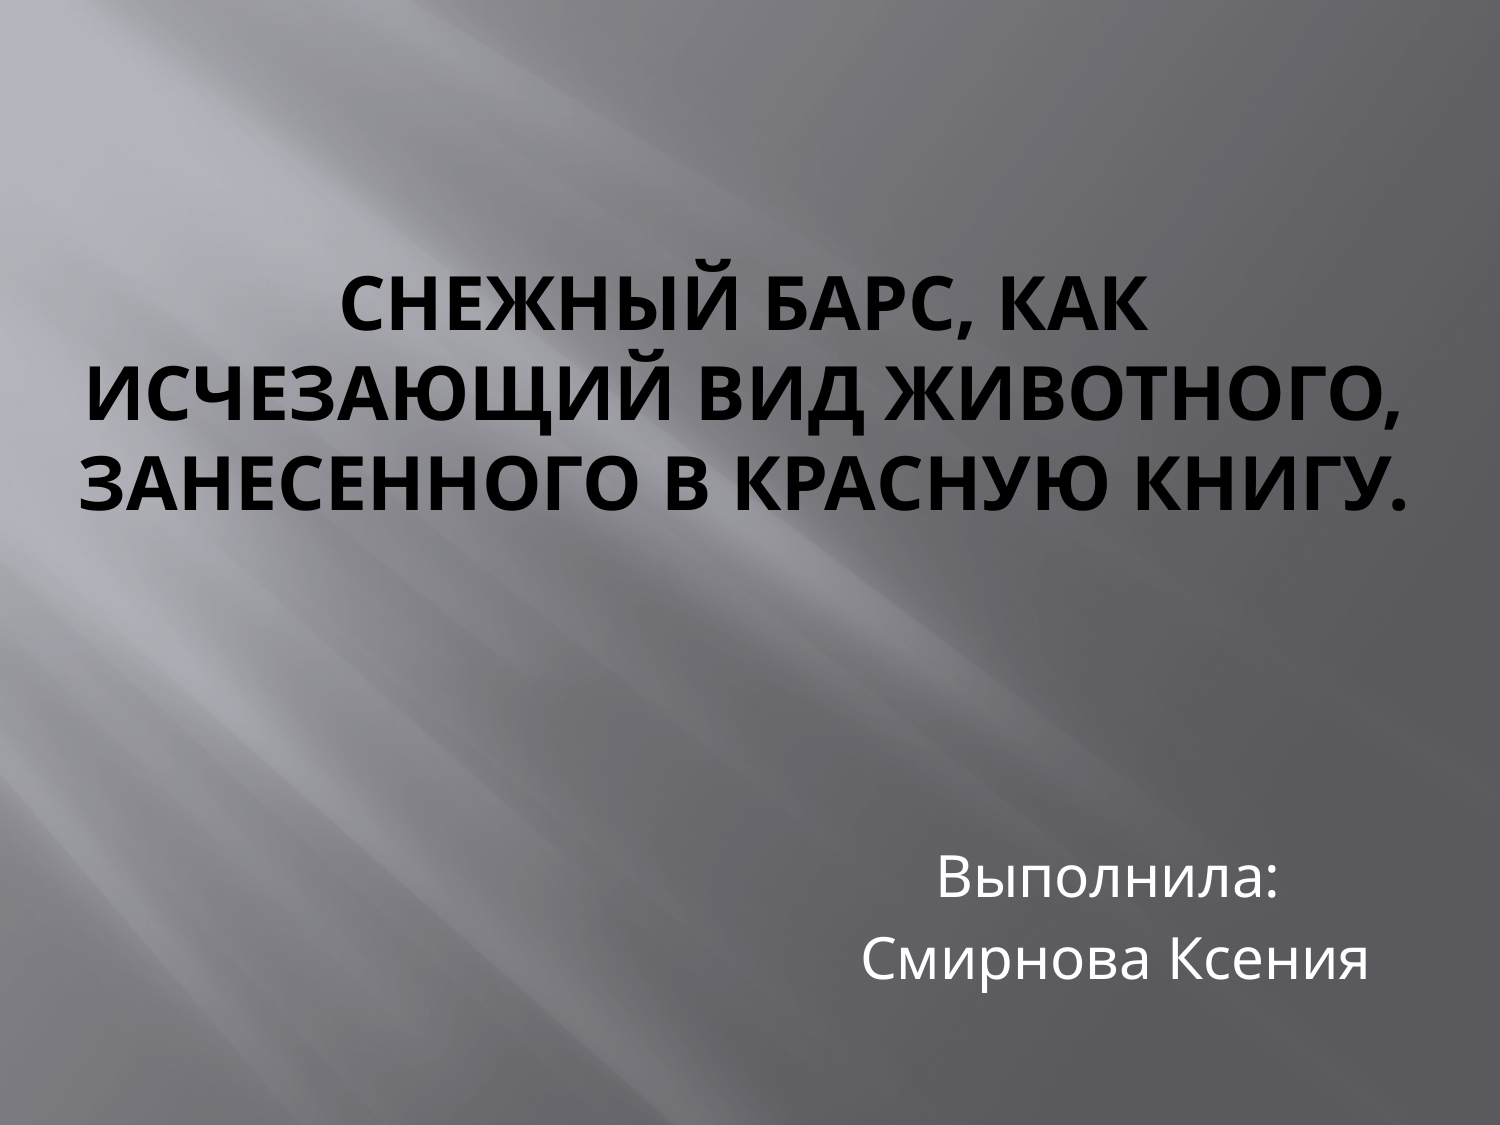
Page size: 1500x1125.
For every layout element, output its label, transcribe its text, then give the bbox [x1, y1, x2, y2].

subtitle Выполнила: Смирнова Ксения [729, 832, 1500, 1120]
title Снежный барс, как исчезающий вид животного, занесенного в красную книгу. [69, 224, 1420, 525]
